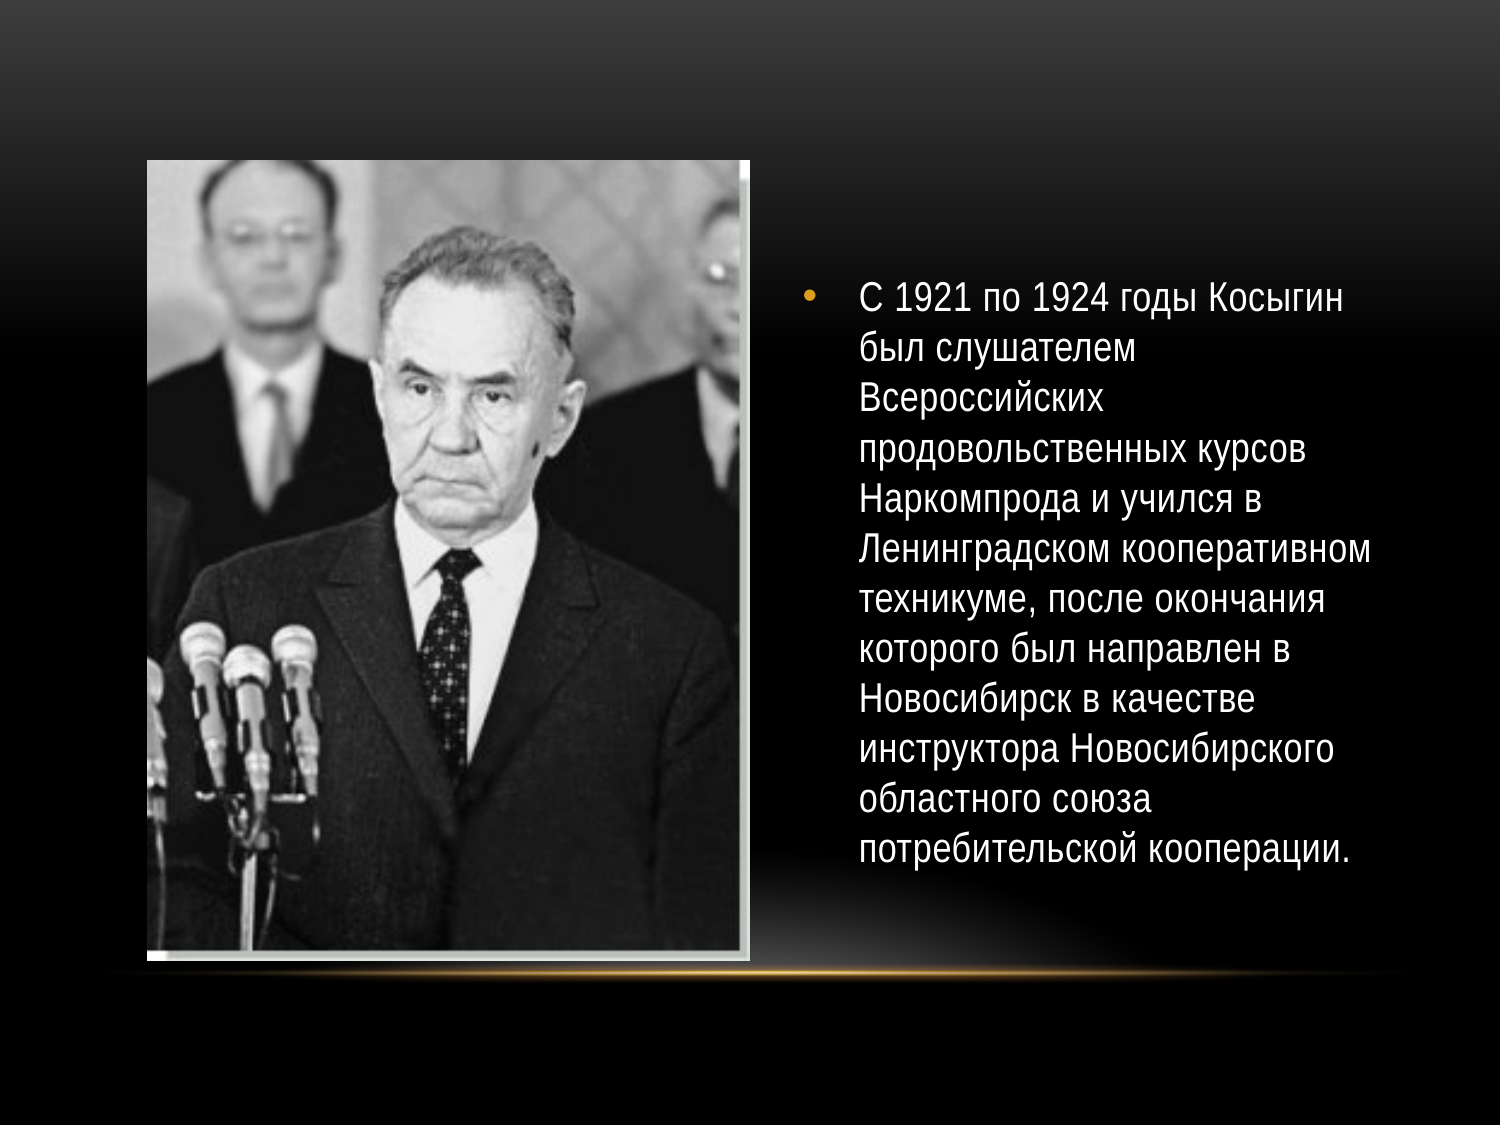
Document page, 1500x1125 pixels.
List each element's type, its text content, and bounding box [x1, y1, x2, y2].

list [147, 160, 751, 962]
picture [0, 0, 1500, 1125]
list С 1921 по 1924 годы Косыгин был слушателем Всероссийских продовольственных курсов Наркомпрода и учился в Ленинградском кооперативном техникуме, после окончания которого был направлен в Новосибирск в качестве инструктора Новосибирского областного союза потребительской кооперации. [787, 262, 1400, 938]
